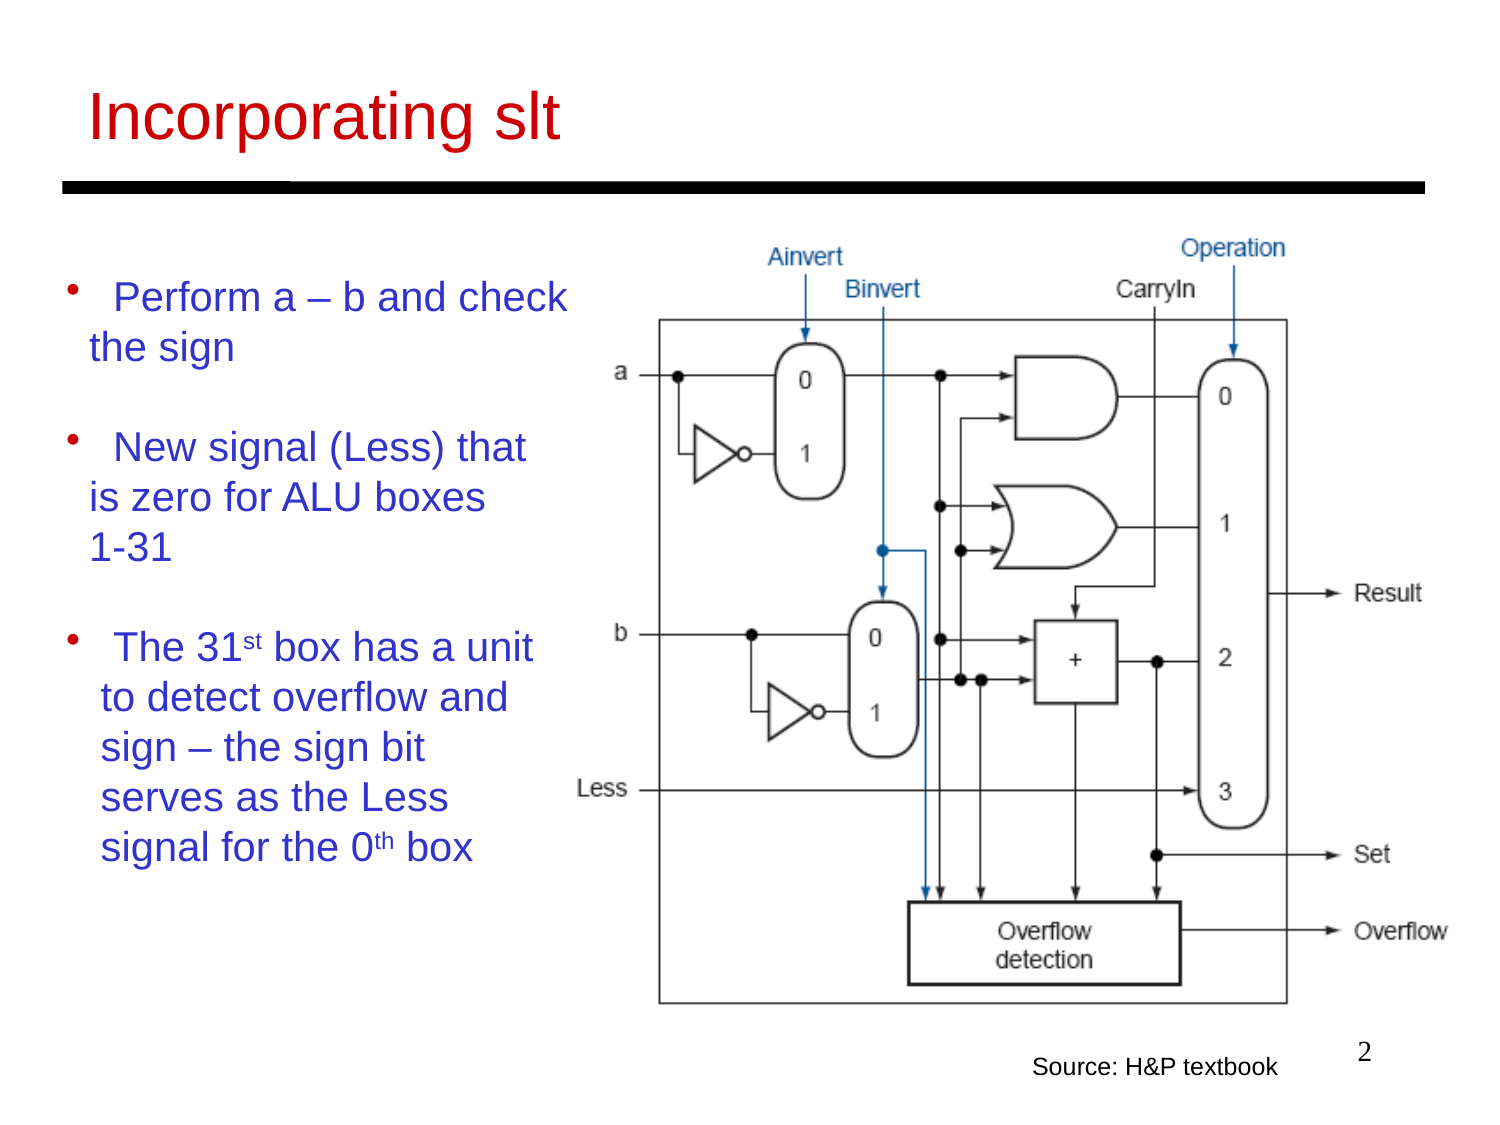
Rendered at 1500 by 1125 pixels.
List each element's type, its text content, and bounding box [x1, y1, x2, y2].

picture [562, 212, 1480, 1025]
text_box Incorporating slt [72, 65, 576, 160]
slide_number 2 [1074, 1025, 1388, 1100]
text_box Perform a – b and check the sign New signal (Less) that is zero for ALU boxes 1-31 The 31st box has a unit to detect overflow and sign – the sign bit serves as the Less signal for the 0th box [51, 262, 562, 878]
text_box Source: H&P textbook [1017, 1043, 1294, 1088]
